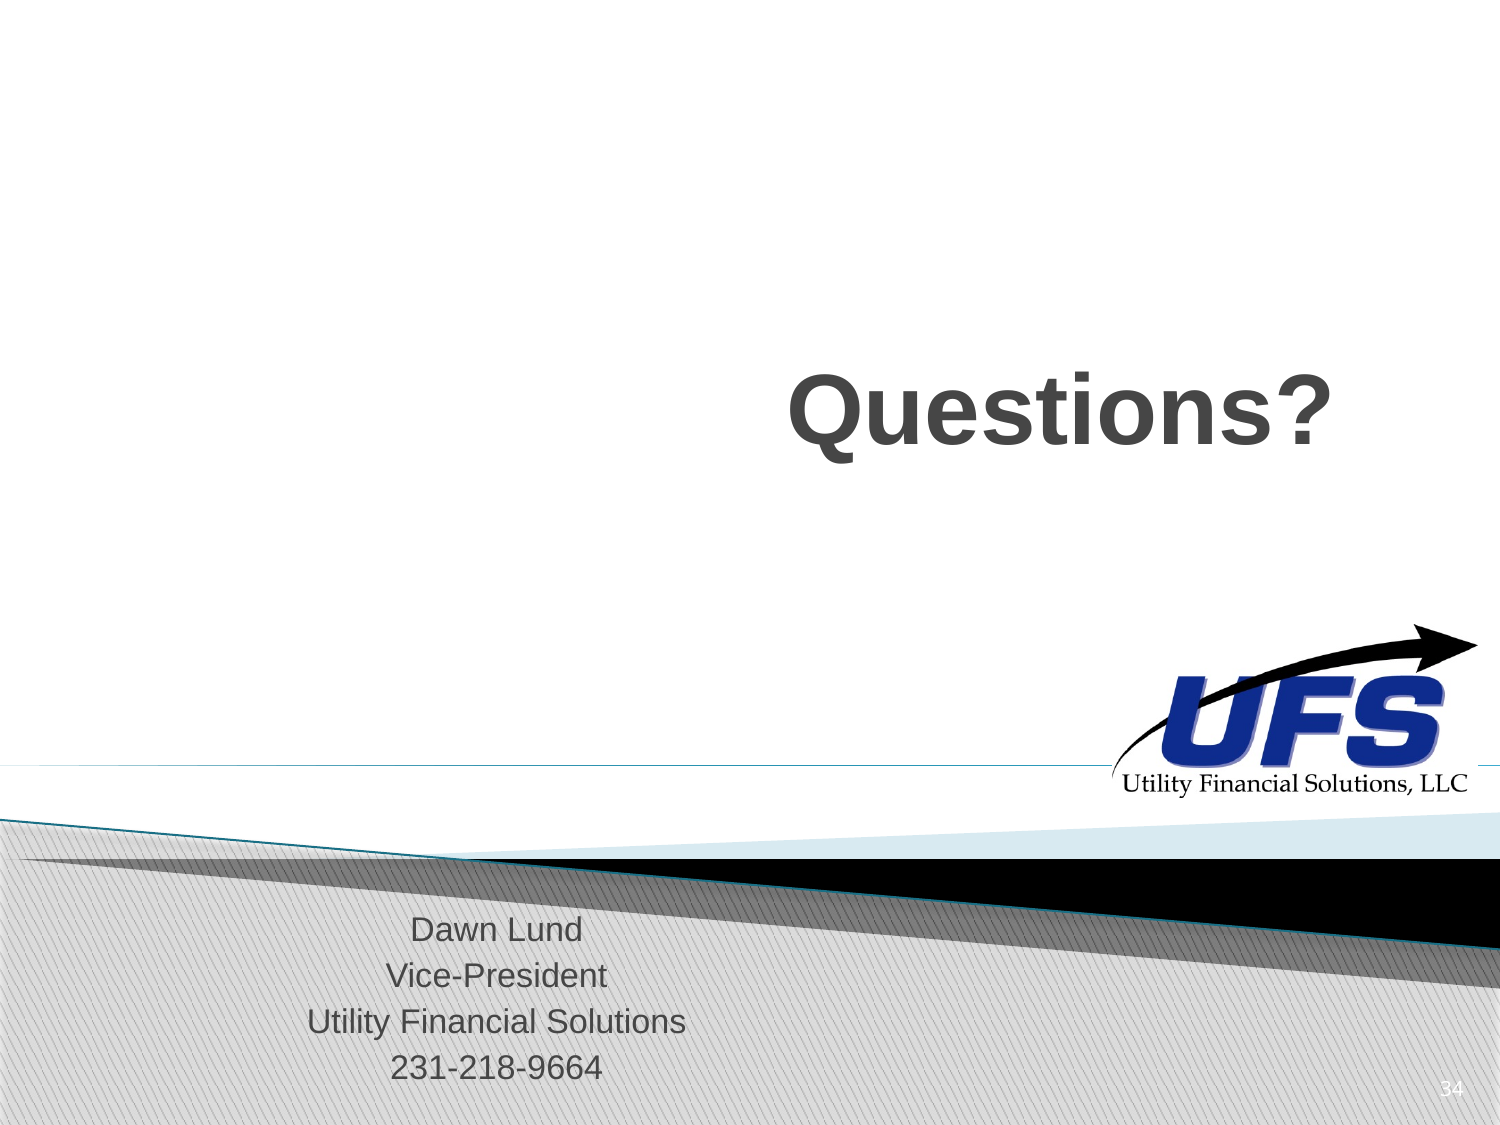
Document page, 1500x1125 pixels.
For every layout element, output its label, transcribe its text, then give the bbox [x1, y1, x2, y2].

slide_number 34 [1418, 1051, 1479, 1112]
picture [1112, 624, 1478, 799]
subtitle Dawn Lund Vice-President Utility Financial Solutions 231-218-9664 [12, 900, 988, 1097]
picture [5, 859, 904, 900]
title Questions? [575, 223, 1350, 712]
picture [988, 907, 1500, 989]
